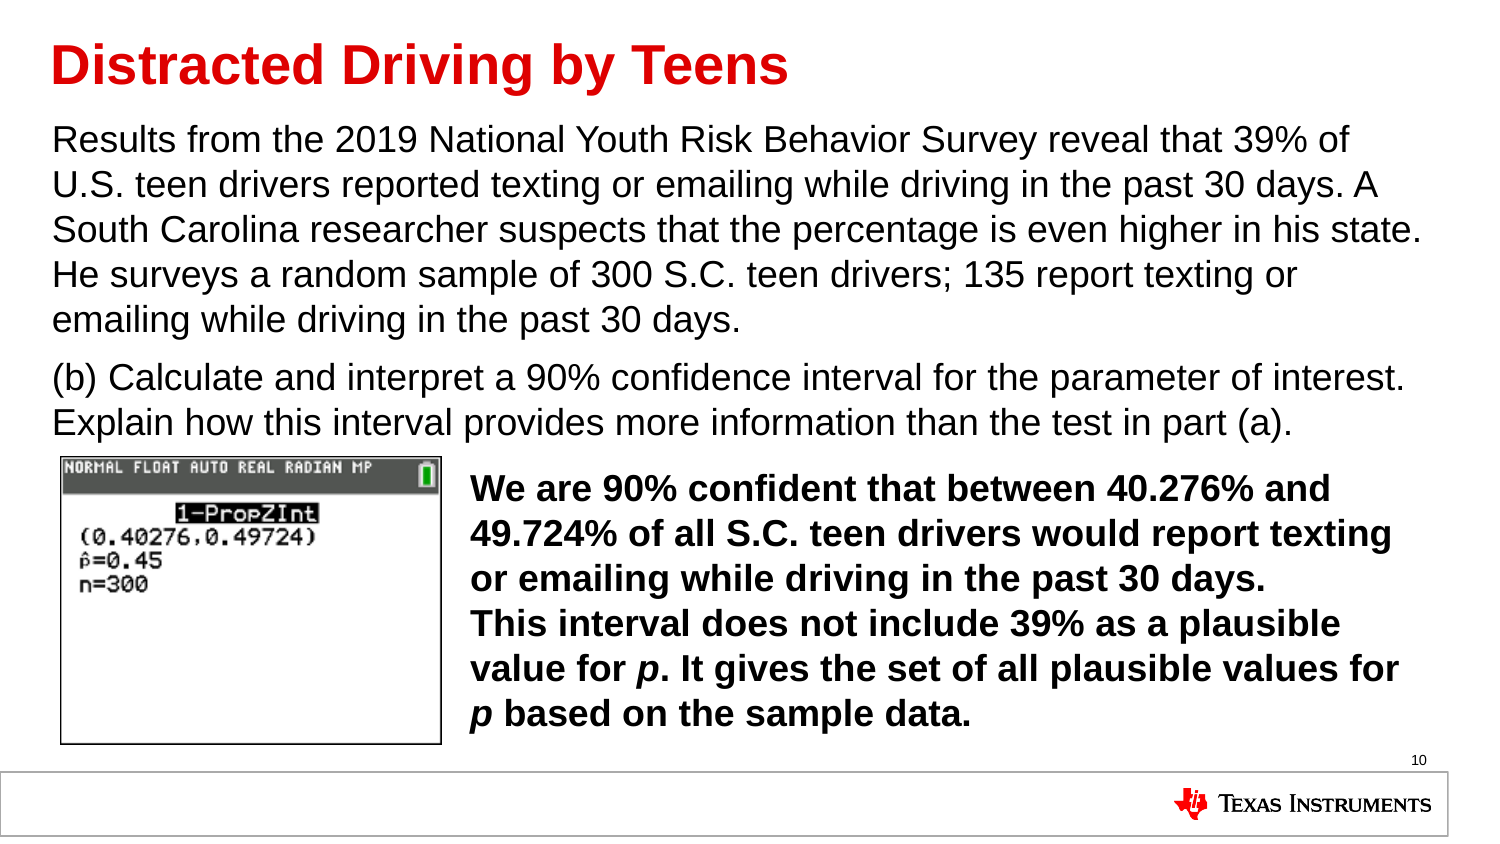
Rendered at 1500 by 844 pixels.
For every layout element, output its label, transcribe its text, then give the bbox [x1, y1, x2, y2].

text_box We are 90% confident that between 40.276% and 49.724% of all S.C. teen drivers would report texting or emailing while driving in the past 30 days. This interval does not include 39% as a plausible value for p. It gives the set of all plausible values for p based on the sample data. [455, 456, 1426, 742]
list Results from the 2019 National Youth Risk Behavior Survey reveal that 39% of U.S. teen drivers reported texting or emailing while driving in the past 30 days. A South Carolina researcher suspects that the percentage is even higher in his state. He surveys a random sample of 300 S.C. teen drivers; 135 report texting or emailing while driving in the past 30 days. (b) Calculate and interpret a 90% confidence interval for the parameter of interest. Explain how this interval provides more information than the test in part (a). [39, 108, 1440, 447]
picture [1174, 788, 1431, 820]
picture [59, 456, 442, 745]
title Distracted Driving by Teens [37, 17, 1426, 119]
slide_number 10 [1089, 744, 1440, 770]
